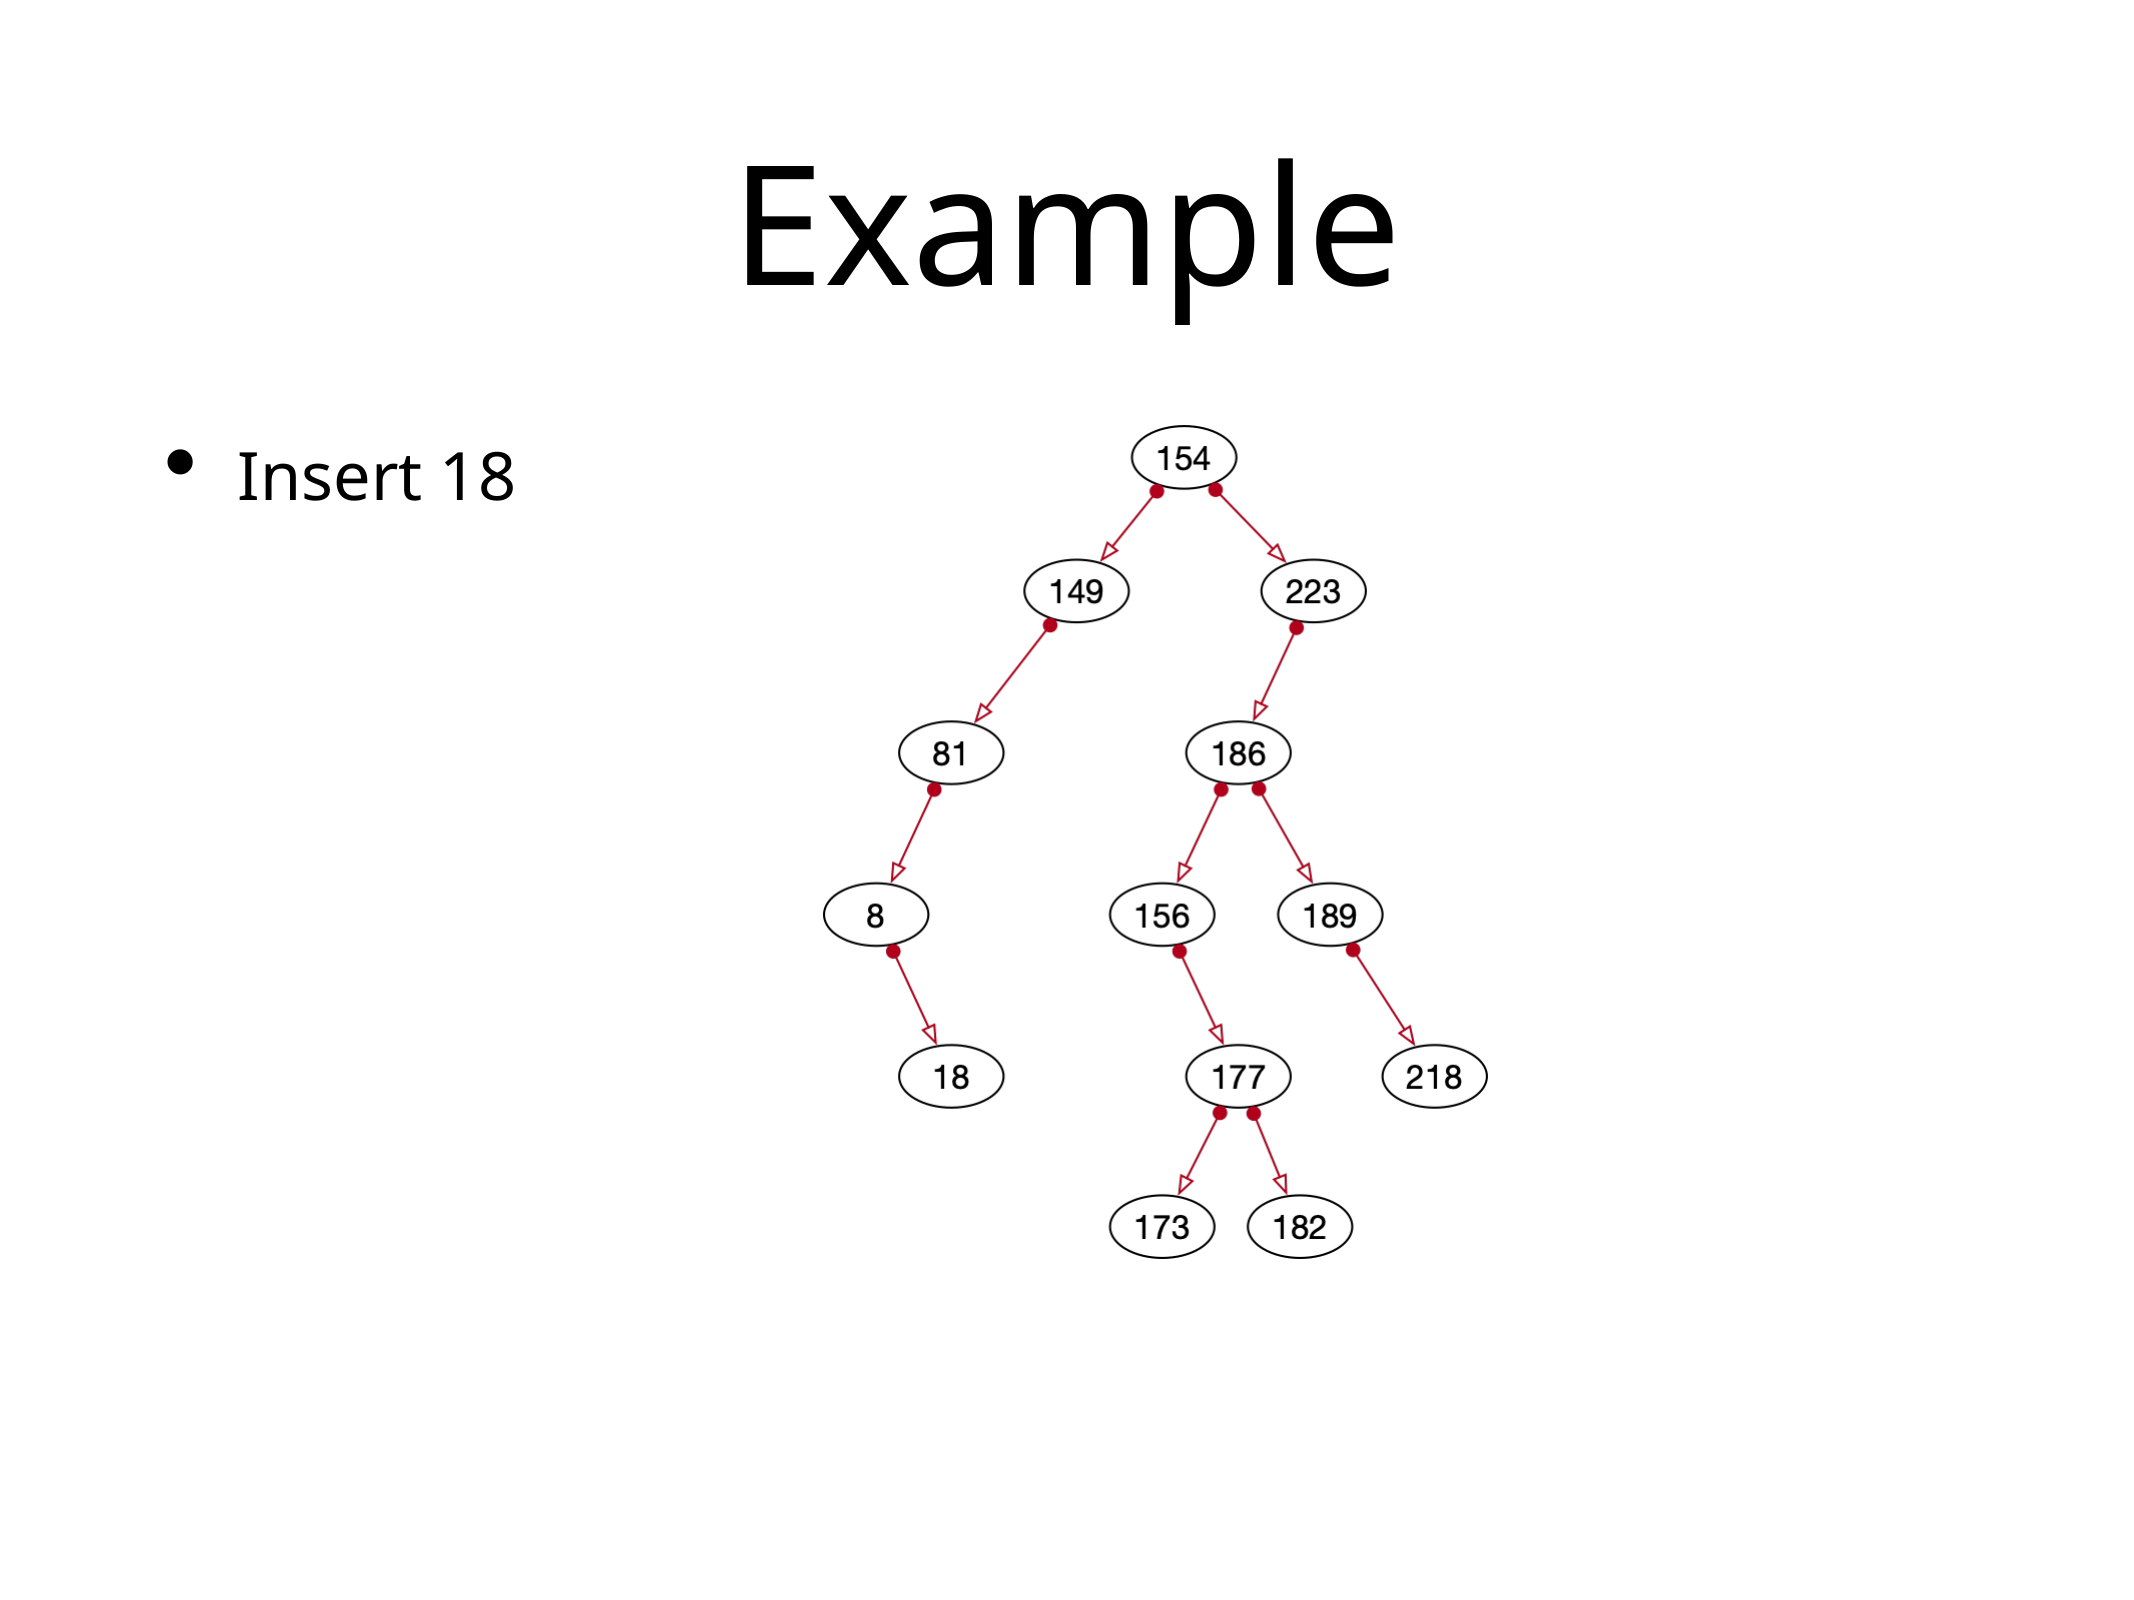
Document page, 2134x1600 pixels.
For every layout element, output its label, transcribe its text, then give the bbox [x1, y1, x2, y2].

picture [823, 424, 1489, 1259]
title Example [155, 41, 1978, 397]
list Insert 18 [155, 424, 1978, 1457]
